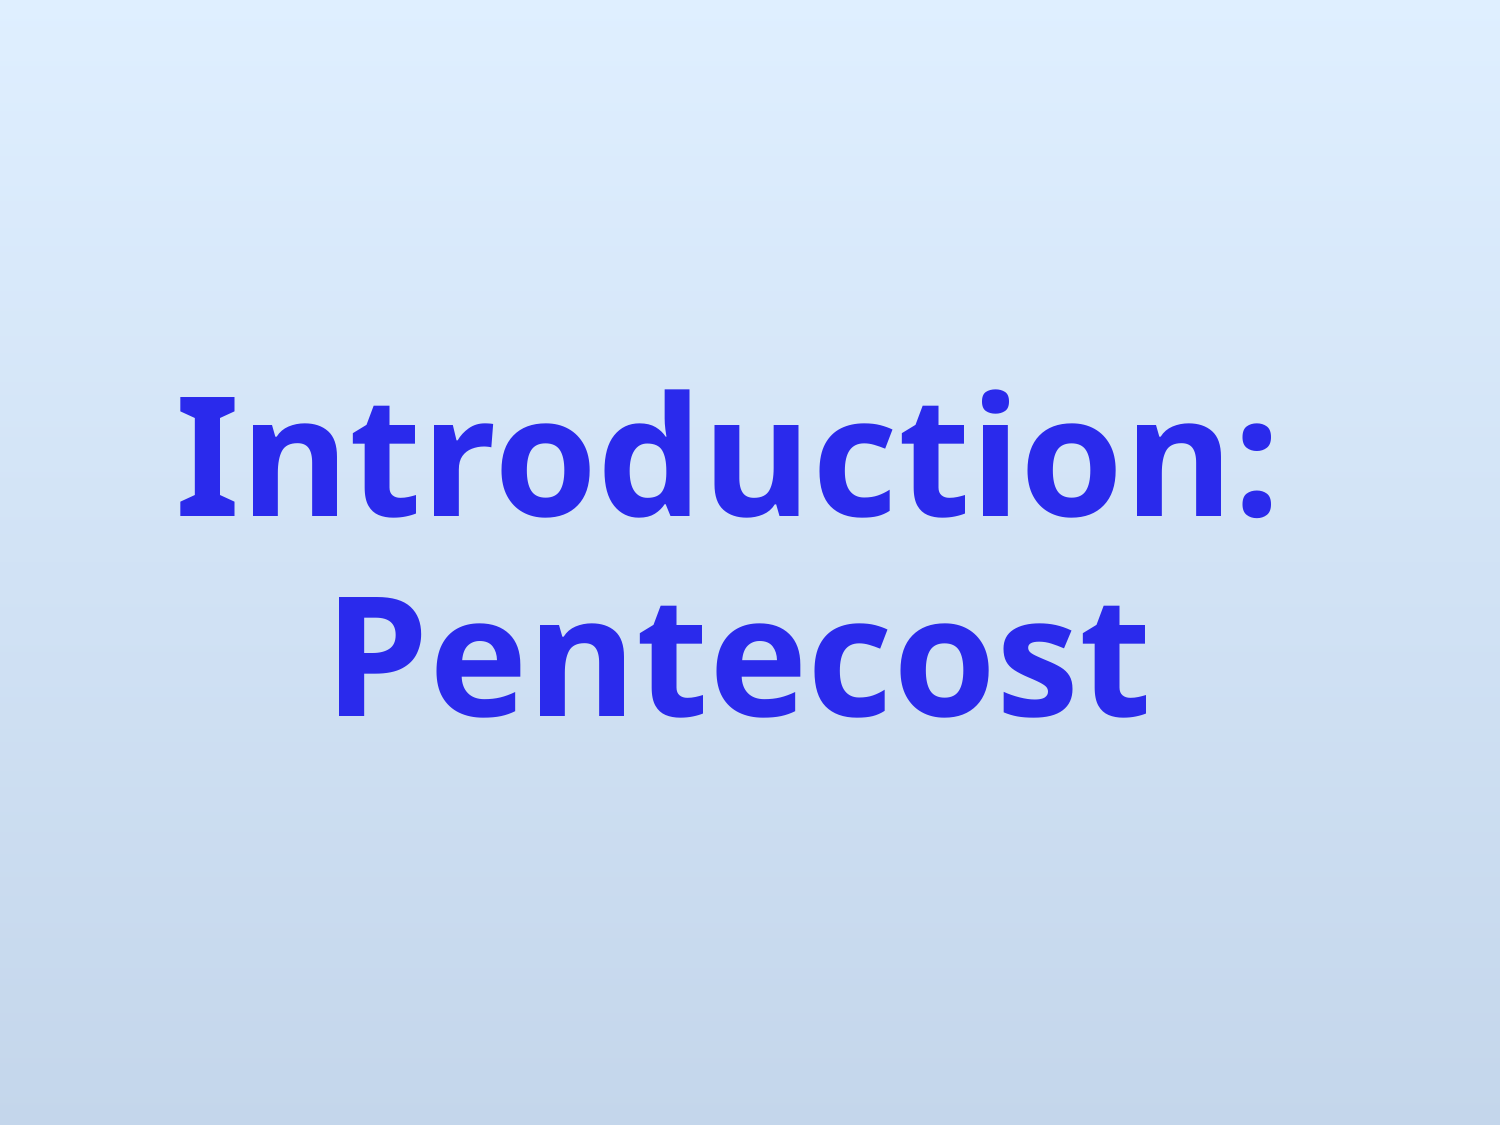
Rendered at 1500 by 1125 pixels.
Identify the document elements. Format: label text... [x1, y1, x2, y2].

title Introduction: Pentecost [112, 99, 1388, 1001]
